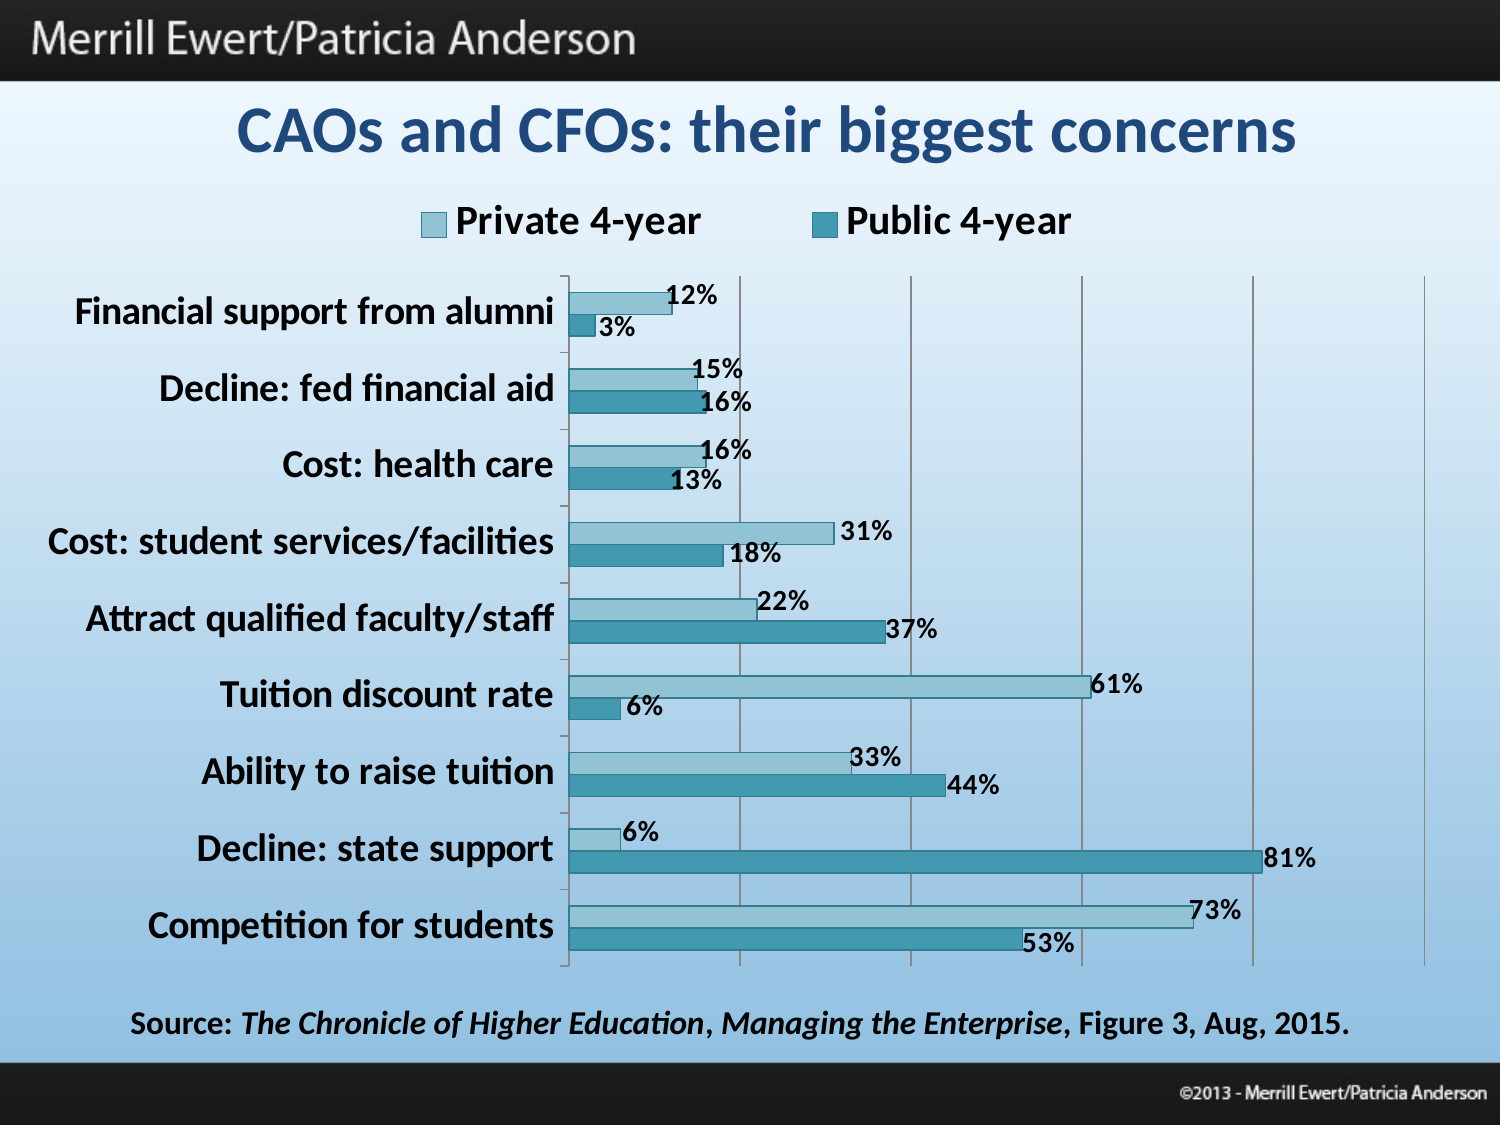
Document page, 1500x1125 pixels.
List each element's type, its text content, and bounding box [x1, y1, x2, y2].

chart [19, 185, 1486, 977]
text_box Source: The Chronicle of Higher Education, Managing the Enterprise, Figure 3, Aug, 2015. [53, 993, 1443, 1049]
text_box CAOs and CFOs: their biggest concerns [56, 78, 1480, 174]
picture [0, 0, 1500, 1125]
